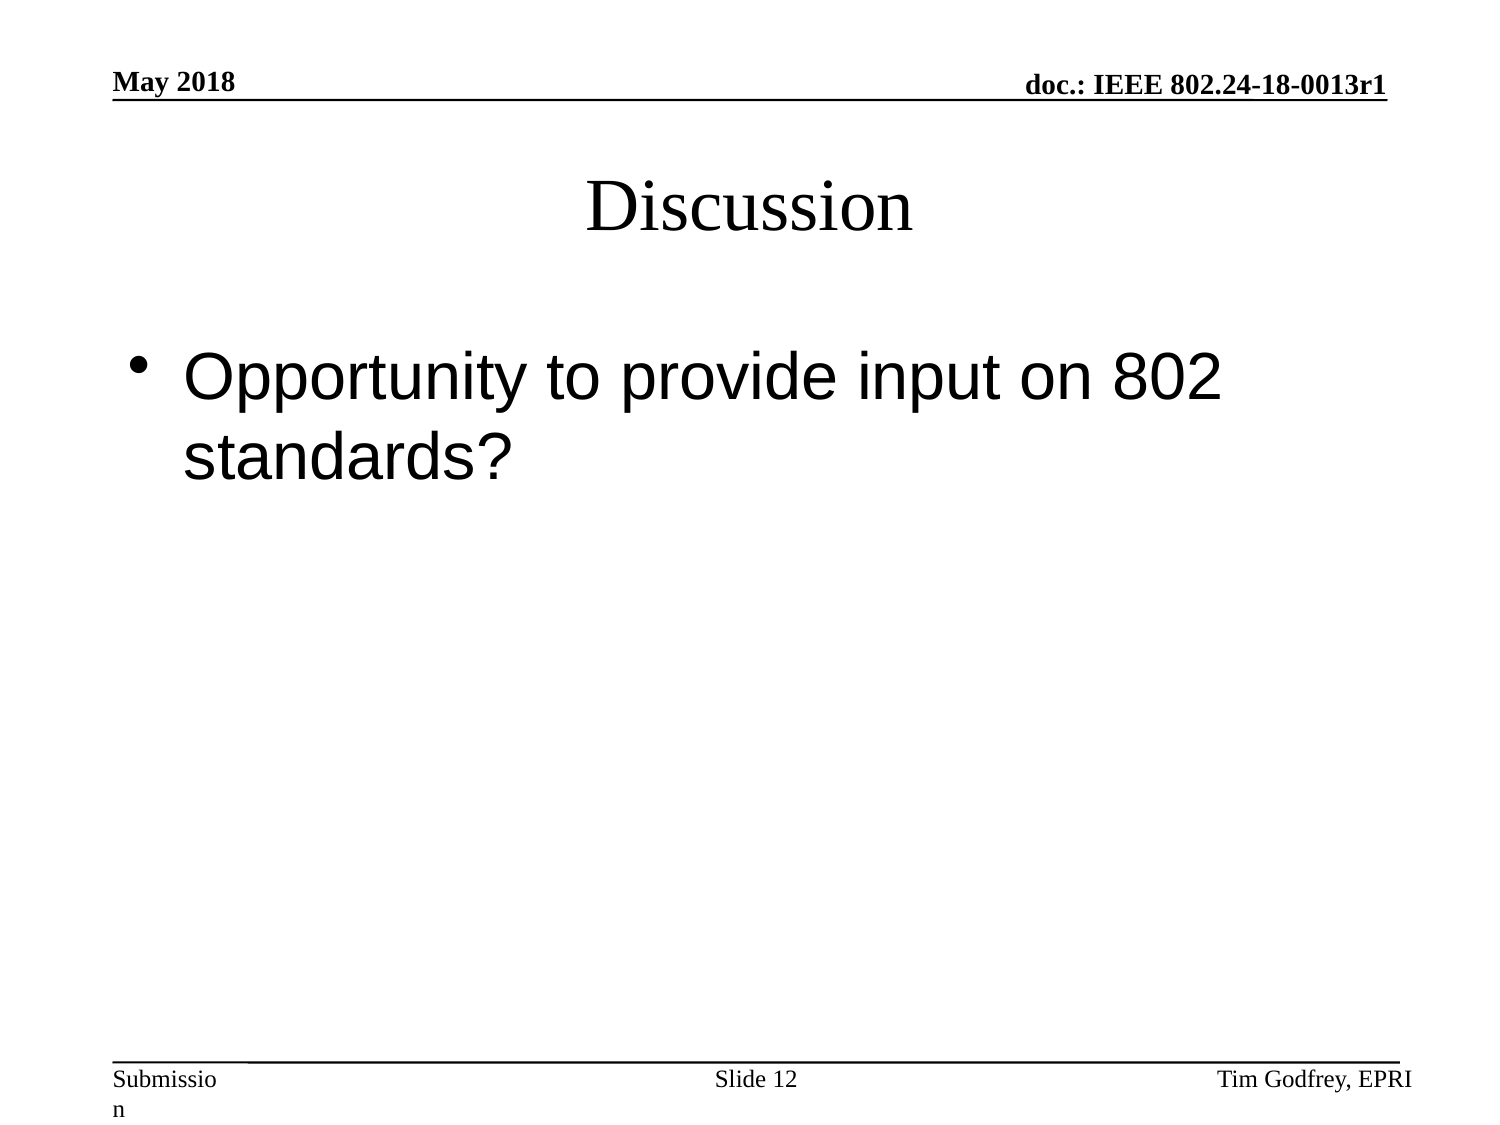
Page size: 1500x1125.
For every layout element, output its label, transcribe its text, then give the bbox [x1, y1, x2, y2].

title Discussion [112, 112, 1388, 288]
footer Tim Godfrey, EPRI [900, 1062, 1413, 1093]
list Opportunity to provide input on 802 standards? [112, 324, 1388, 1000]
slide_number Slide 12 [712, 1062, 800, 1093]
